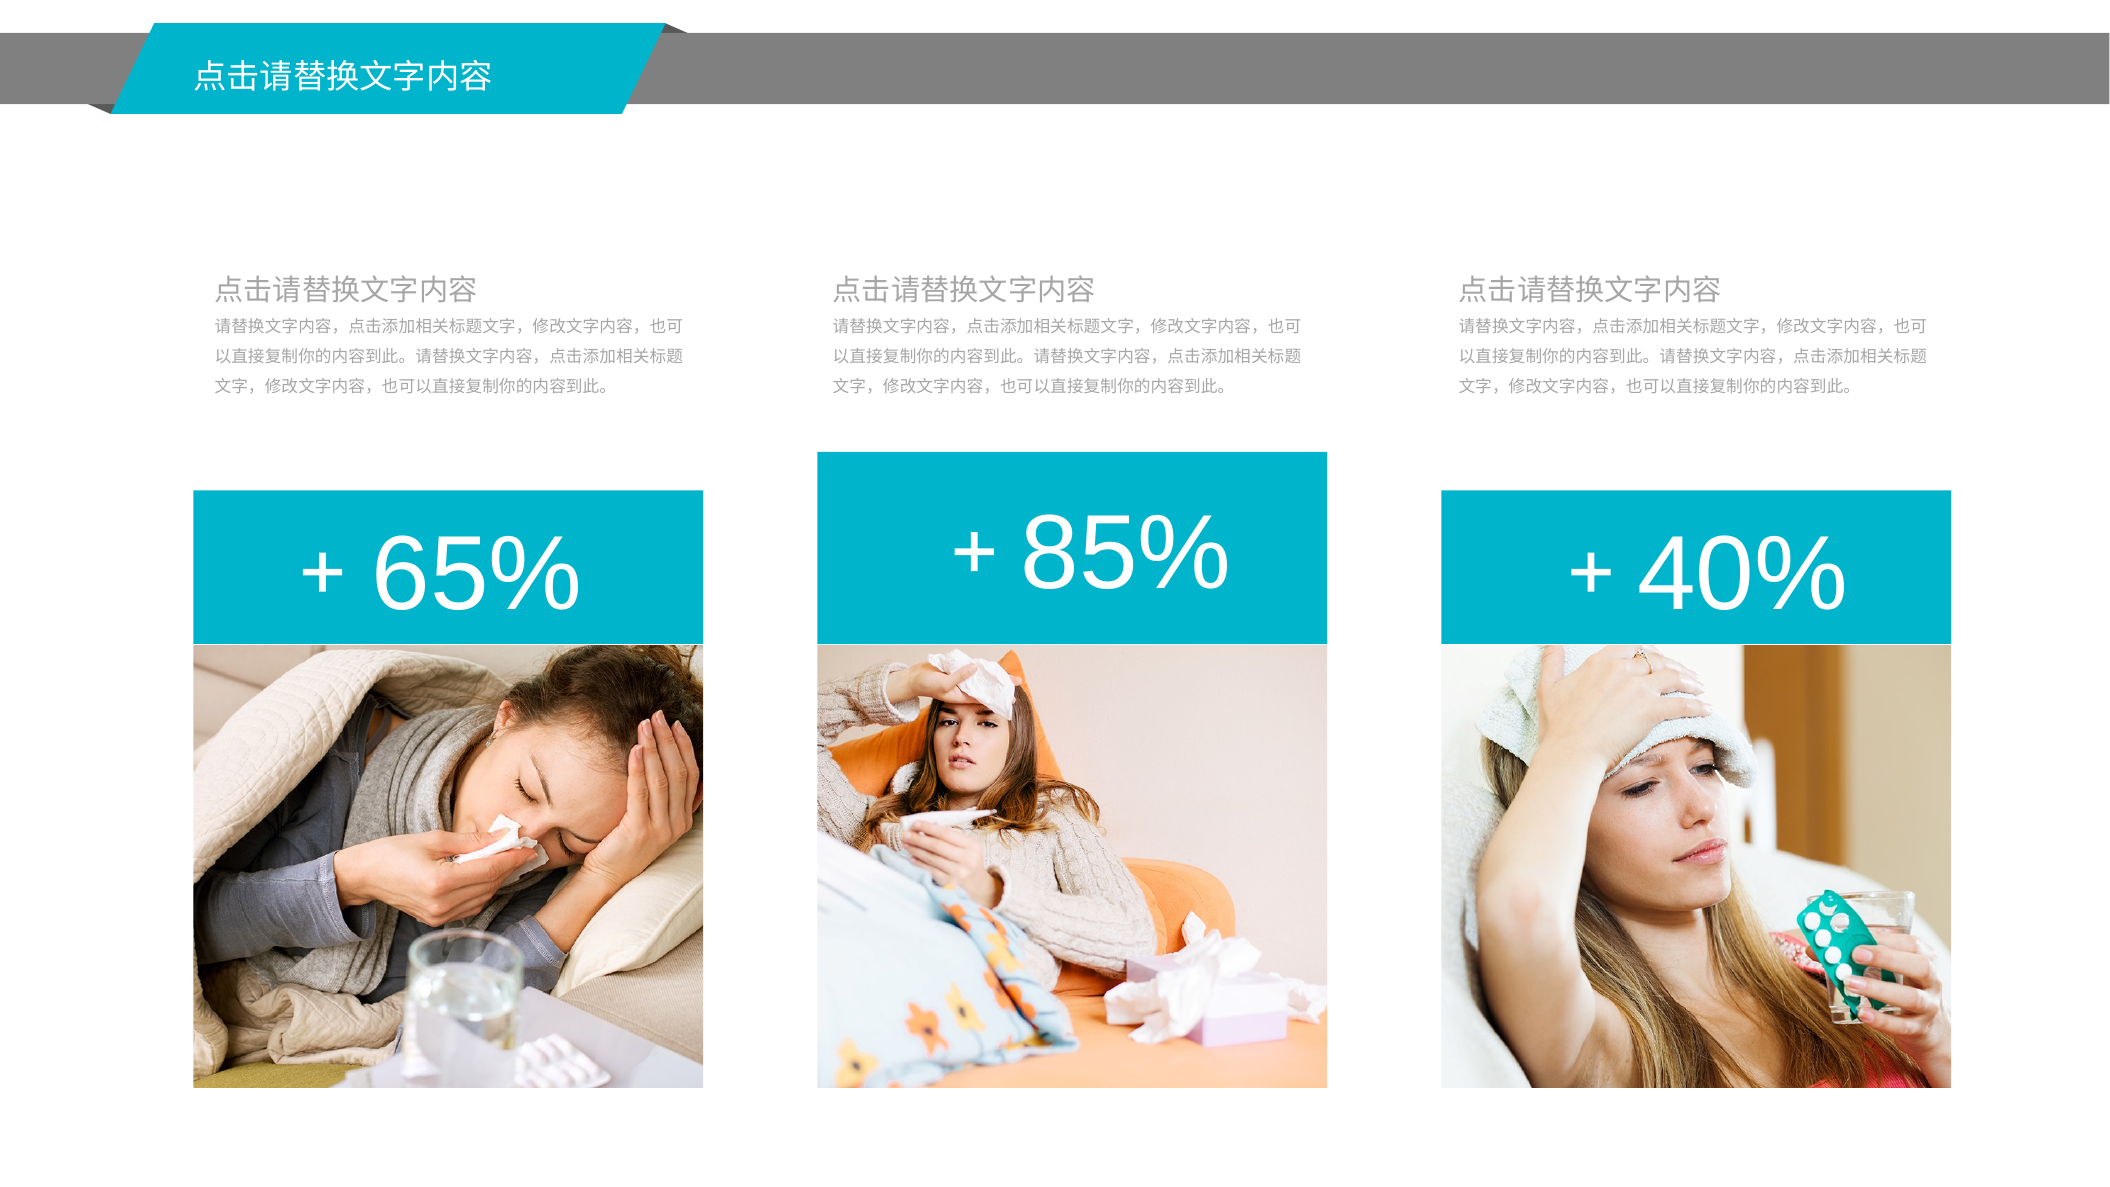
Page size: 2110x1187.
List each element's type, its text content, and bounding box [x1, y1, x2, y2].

text_box 点击请替换文字内容 请替换文字内容，点击添加相关标题文字，修改文字内容，也可以直接复制你的内容到此。请替换文字内容，点击添加相关标题文字，修改文字内容，也可以直接复制你的内容到此。 [199, 243, 703, 406]
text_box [1441, 490, 1952, 1088]
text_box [193, 490, 704, 1088]
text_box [817, 451, 1328, 1088]
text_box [0, 23, 2110, 115]
text_box 点击请替换文字内容 请替换文字内容，点击添加相关标题文字，修改文字内容，也可以直接复制你的内容到此。请替换文字内容，点击添加相关标题文字，修改文字内容，也可以直接复制你的内容到此。 [1443, 243, 1947, 406]
text_box 点击请替换文字内容 请替换文字内容，点击添加相关标题文字，修改文字内容，也可以直接复制你的内容到此。请替换文字内容，点击添加相关标题文字，修改文字内容，也可以直接复制你的内容到此。 [817, 243, 1322, 406]
